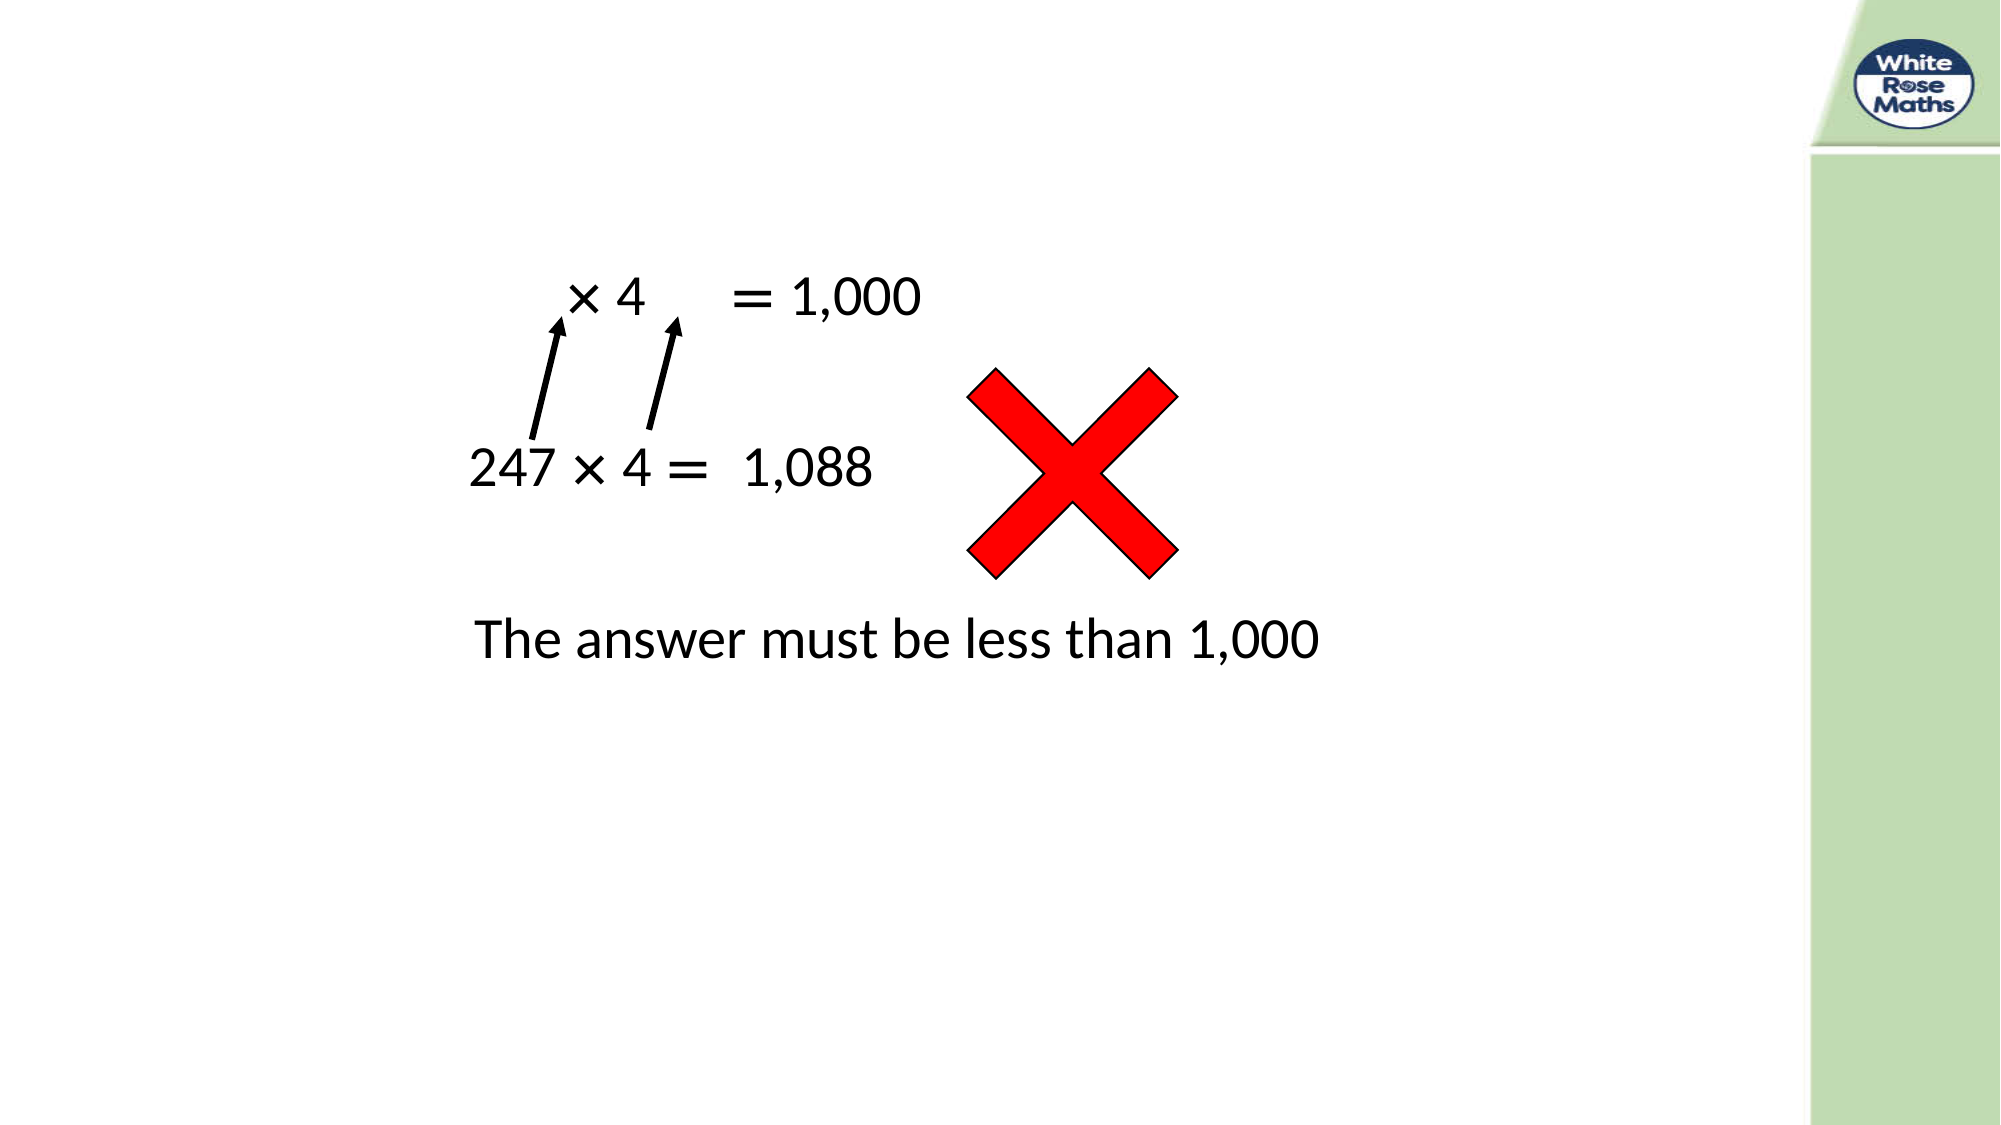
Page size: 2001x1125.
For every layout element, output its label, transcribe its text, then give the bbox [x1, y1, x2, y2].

text_box The answer must be less than 1,000 [459, 592, 1467, 678]
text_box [531, 316, 562, 440]
text_box [965, 366, 1180, 581]
text_box 1,088 [713, 420, 890, 506]
picture [0, 0, 2000, 1125]
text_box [648, 316, 679, 430]
text_box = 1,000 [715, 249, 937, 335]
text_box 247 × 4 = [453, 420, 713, 506]
